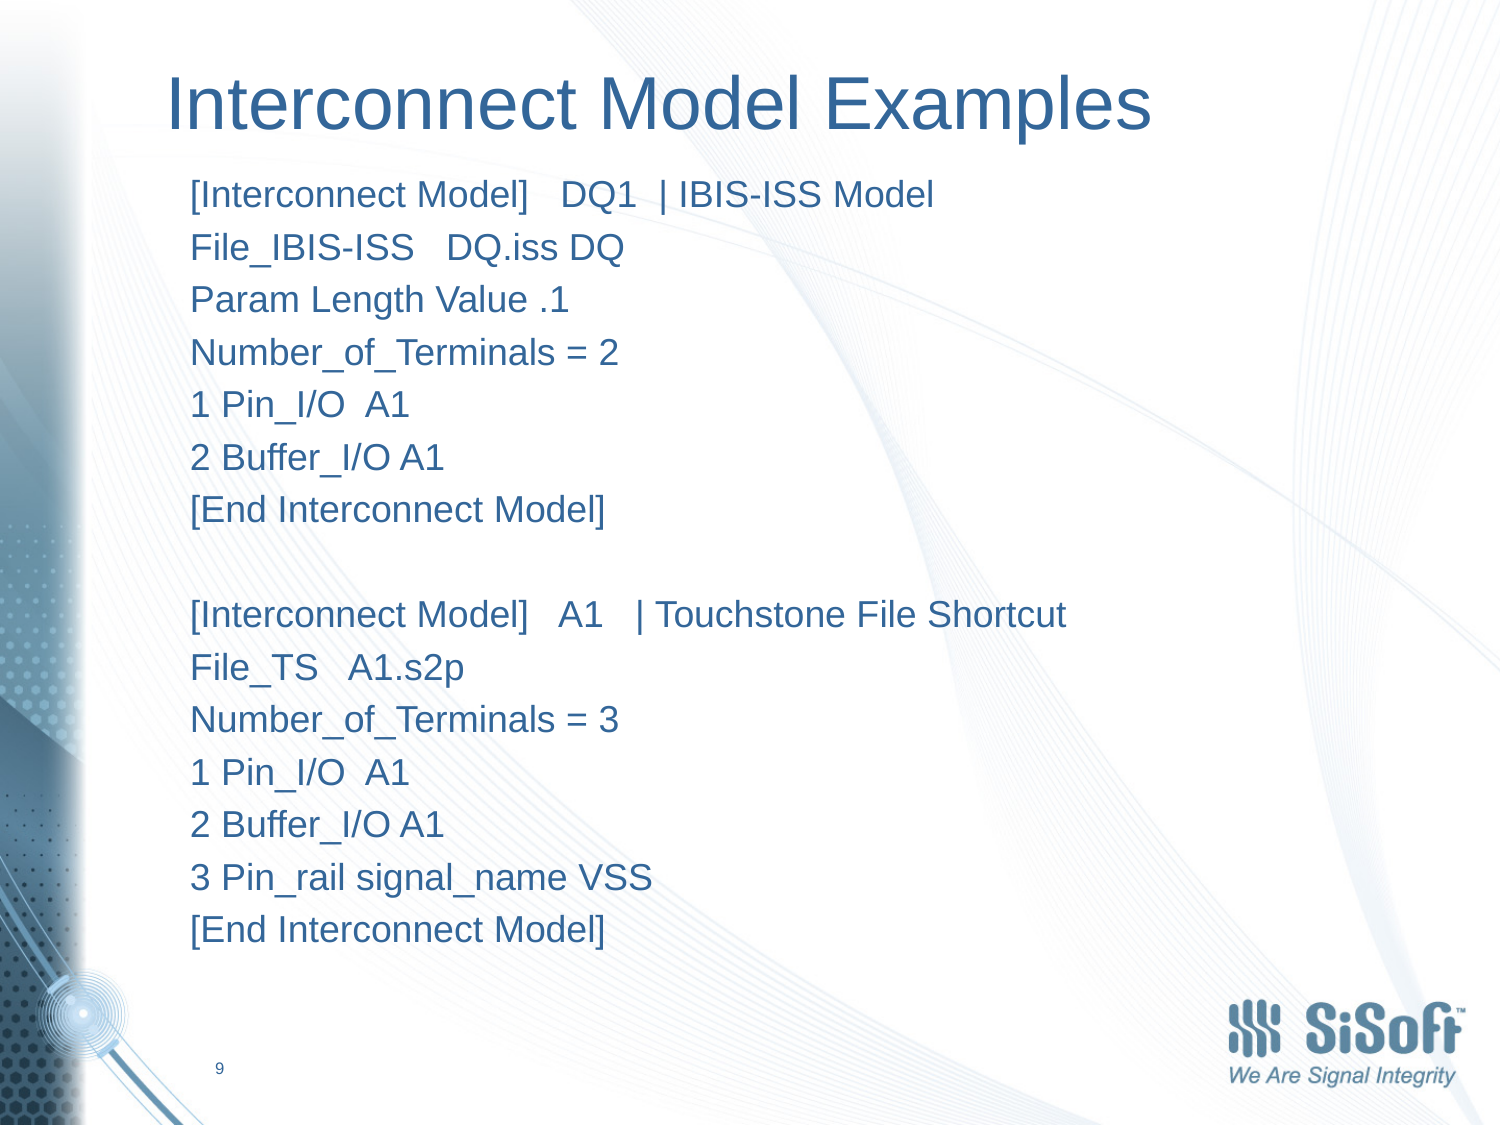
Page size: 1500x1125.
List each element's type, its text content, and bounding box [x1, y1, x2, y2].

list [Interconnect Model] DQ1 | IBIS-ISS Model File_IBIS-ISS DQ.iss DQ Param Length Value .1 Number_of_Terminals = 2 1 Pin_I/O A1 2 Buffer_I/O A1 [End Interconnect Model] [Interconnect Model] A1 | Touchstone File Shortcut File_TS A1.s2p Number_of_Terminals = 3 1 Pin_I/O A1 2 Buffer_I/O A1 3 Pin_rail signal_name VSS [End Interconnect Model] [174, 162, 1350, 963]
picture [0, 0, 1500, 1125]
title Interconnect Model Examples [150, 24, 1300, 175]
footer 9 [200, 1050, 975, 1104]
